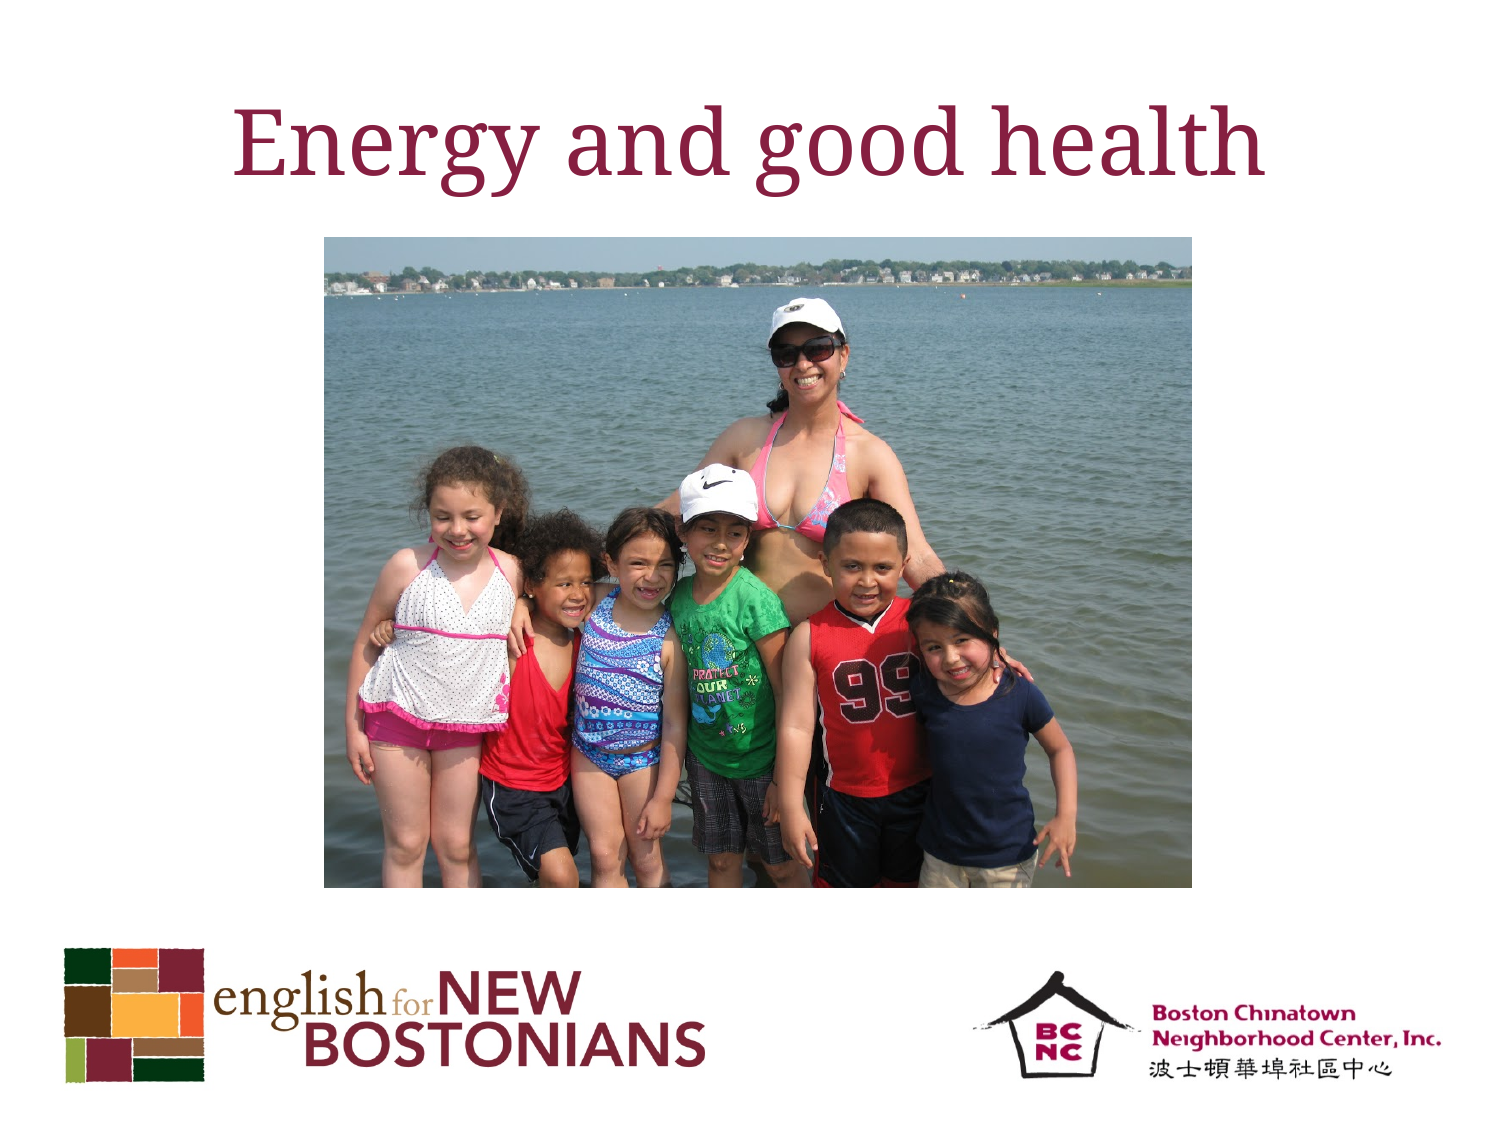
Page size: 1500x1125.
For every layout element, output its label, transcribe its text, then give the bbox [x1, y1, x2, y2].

picture [324, 237, 1192, 888]
picture [49, 937, 718, 1098]
title Energy and good health [75, 45, 1425, 233]
picture [962, 949, 1450, 1103]
